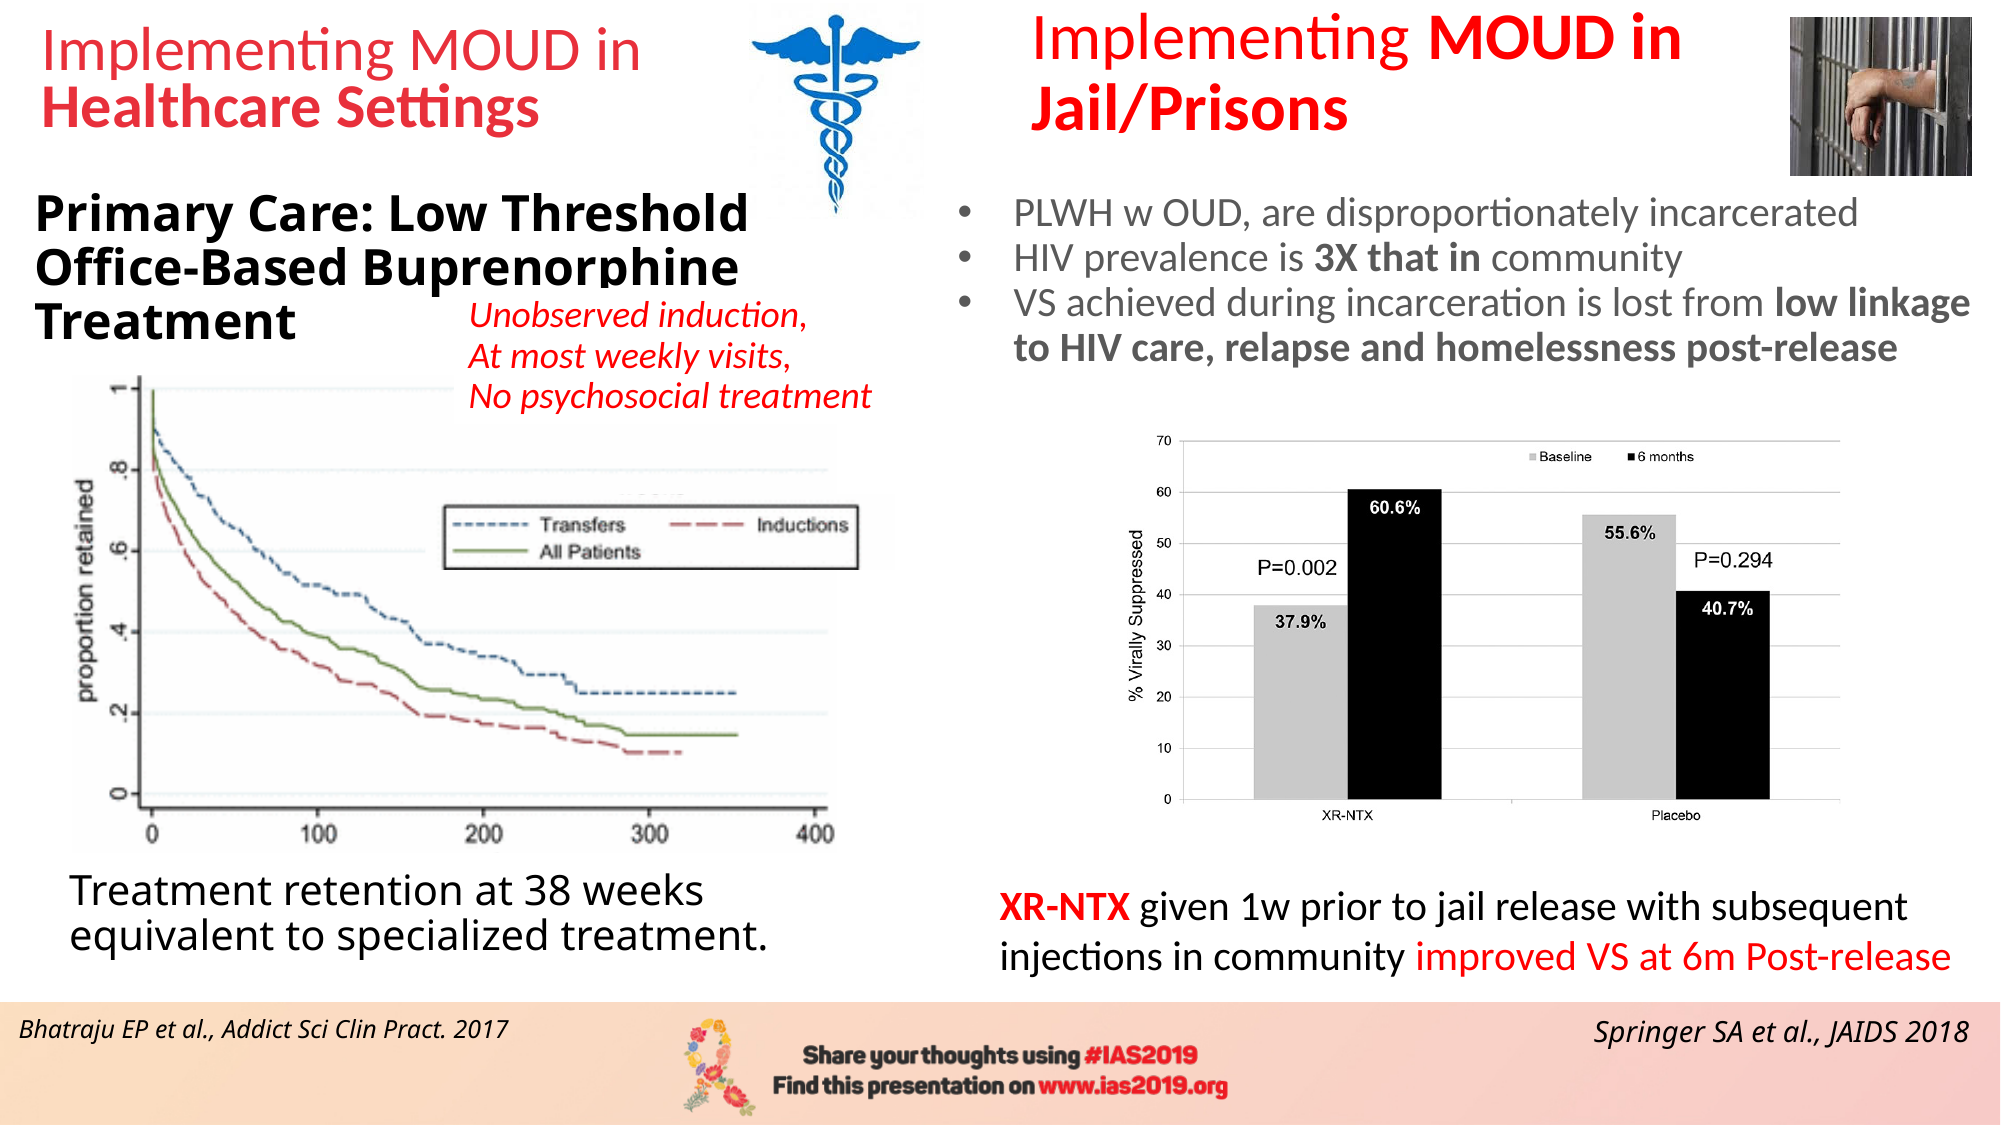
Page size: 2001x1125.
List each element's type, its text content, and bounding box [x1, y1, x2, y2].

title Implementing MOUD in Healthcare Settings [26, 17, 744, 149]
text_box Unobserved induction, At most weekly visits, No psychosocial treatment [453, 288, 924, 425]
text_box Primary Care: Low Threshold Office-Based Buprenorphine Treatment [19, 181, 937, 358]
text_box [942, 0, 2000, 1057]
picture [749, 3, 925, 219]
picture [0, 1002, 2001, 1125]
picture [72, 374, 895, 853]
text_box Treatment retention at 38 weeks equivalent to specialized treatment. [54, 862, 875, 968]
text_box Bhatraju EP et al., Addict Sci Clin Pract. 2017 [3, 1005, 710, 1051]
